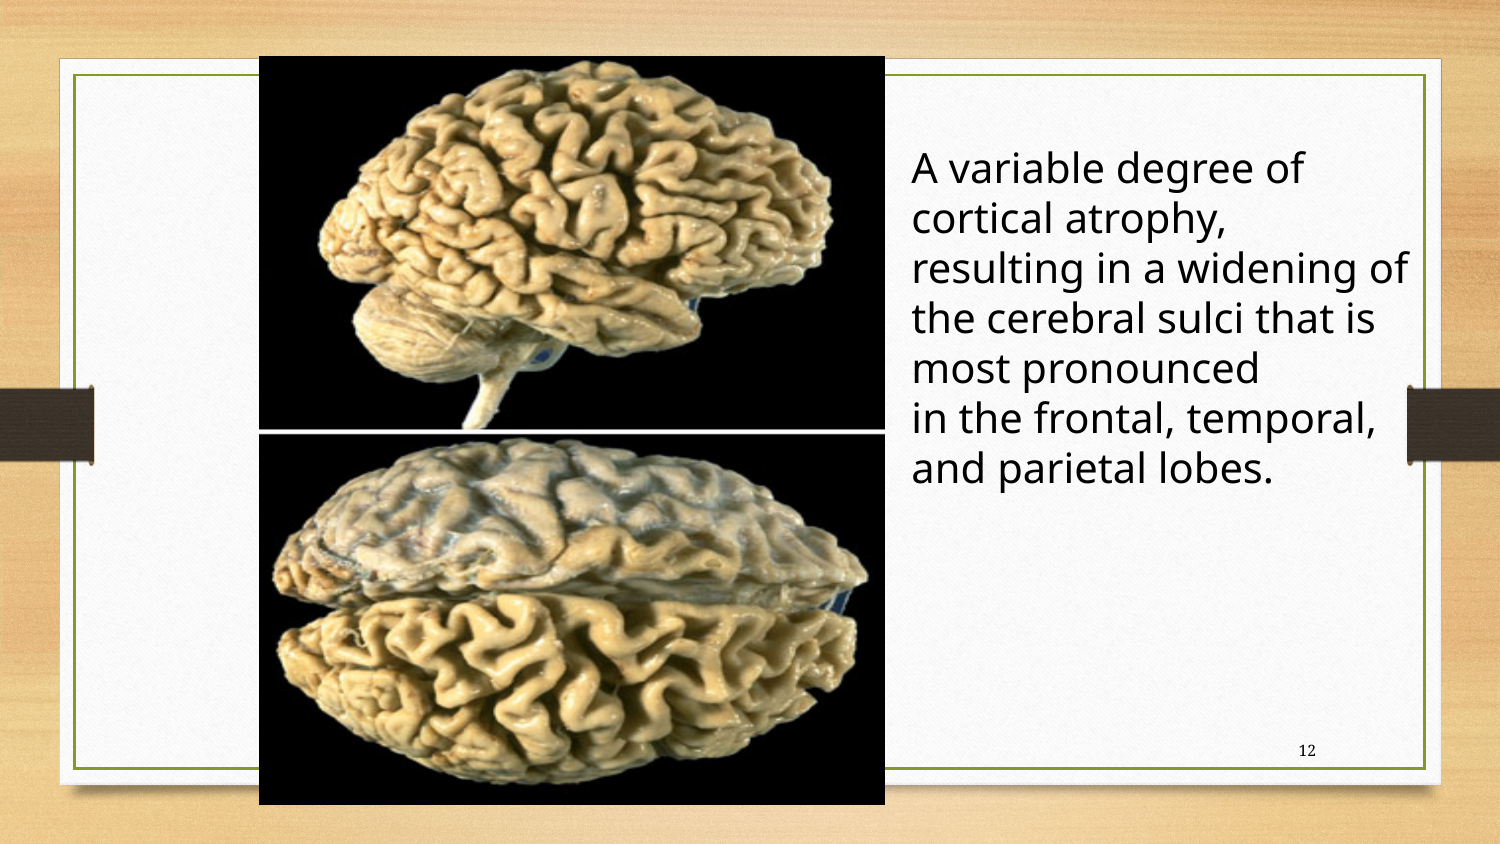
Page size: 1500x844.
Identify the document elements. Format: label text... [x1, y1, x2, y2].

slide_number 12 [1273, 734, 1341, 769]
picture [0, 0, 1500, 844]
text_box A variable degree of cortical atrophy, resulting in a widening of the cerebral sulci that is most pronounced in the frontal, temporal, and parietal lobes. [896, 133, 1436, 499]
